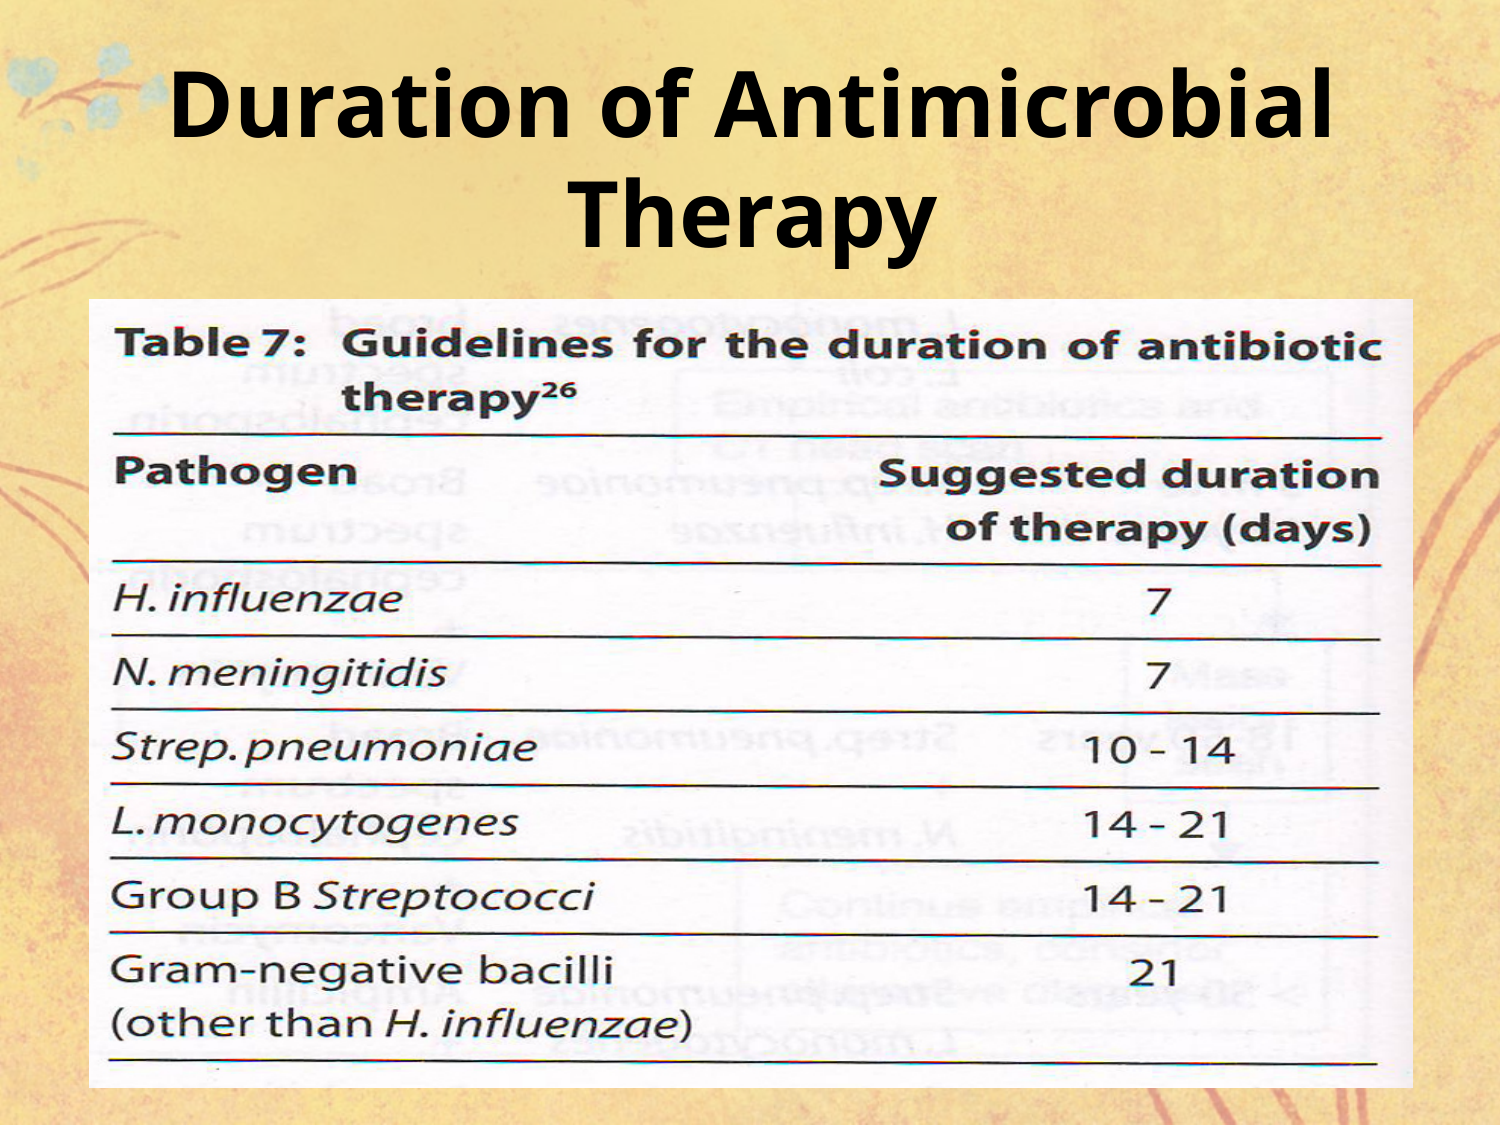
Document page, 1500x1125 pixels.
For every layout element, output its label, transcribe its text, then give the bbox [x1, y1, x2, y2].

picture [89, 299, 1413, 1088]
title Duration of Antimicrobial Therapy [76, 62, 1427, 250]
